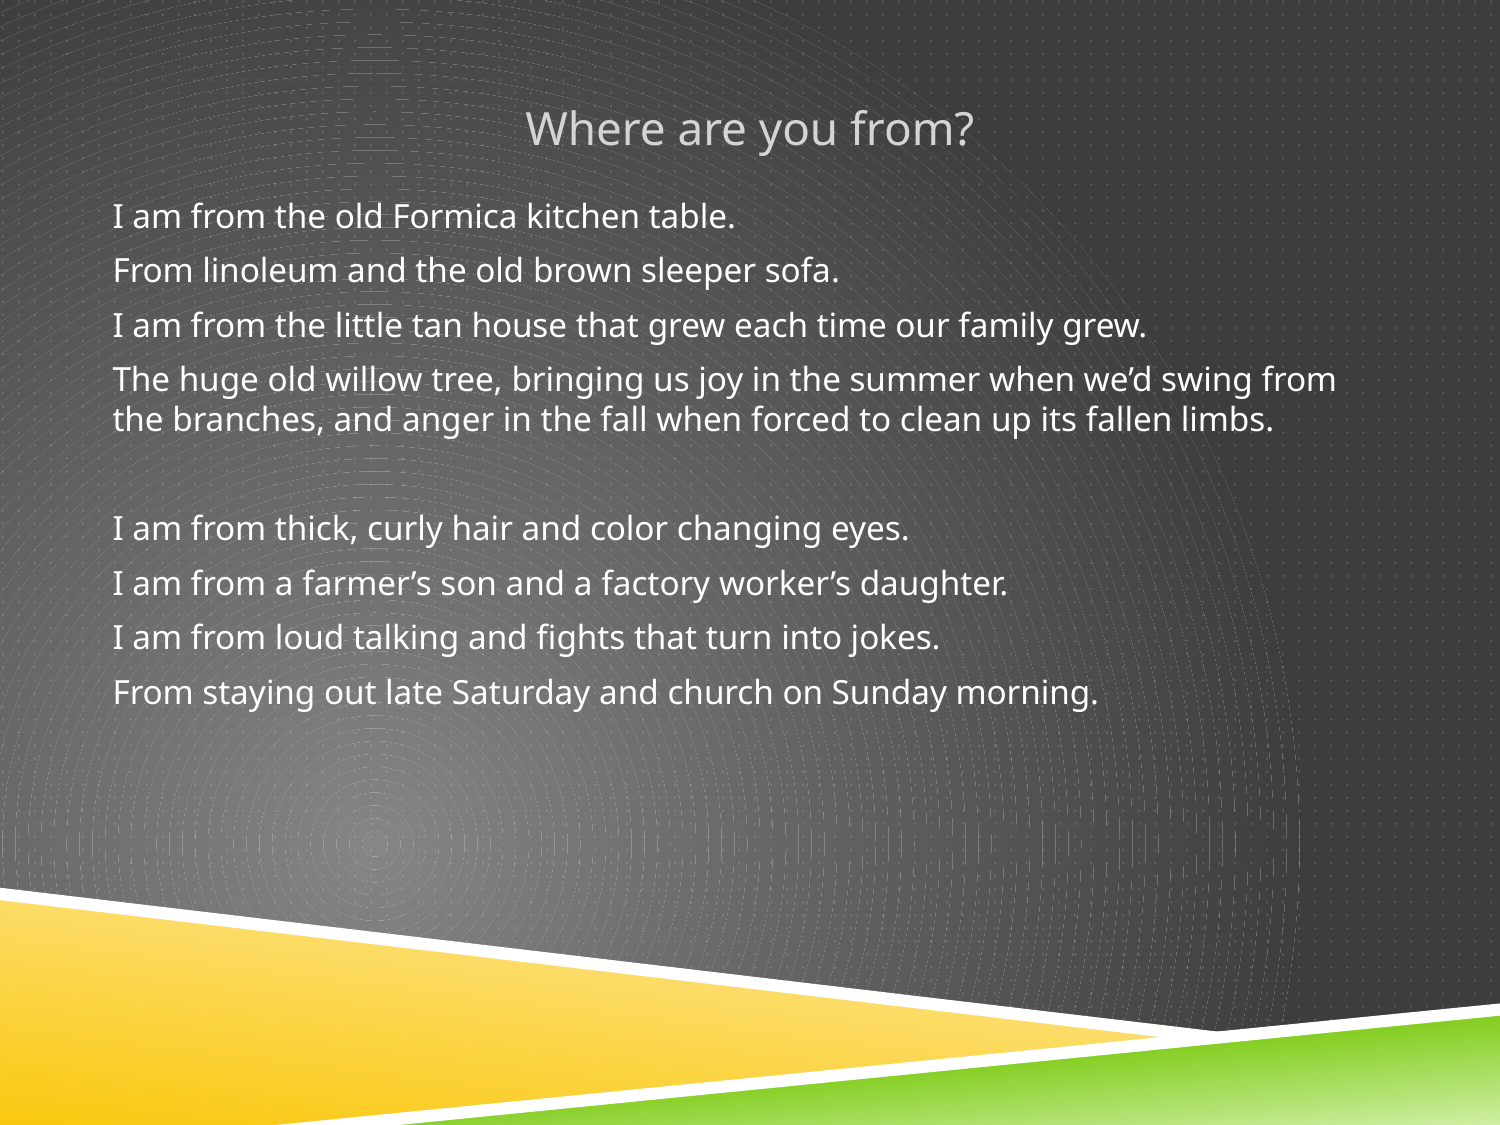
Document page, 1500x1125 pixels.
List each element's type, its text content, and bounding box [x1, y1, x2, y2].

title Where are you from? [112, 0, 1388, 163]
list I am from the old Formica kitchen table. From linoleum and the old brown sleeper sofa. I am from the little tan house that grew each time our family grew. The huge old willow tree, bringing us joy in the summer when we’d swing from the branches, and anger in the fall when forced to clean up its fallen limbs. I am from thick, curly hair and color changing eyes. I am from a farmer’s son and a factory worker’s daughter. I am from loud talking and fights that turn into jokes. From staying out late Saturday and church on Sunday morning. [112, 187, 1388, 931]
